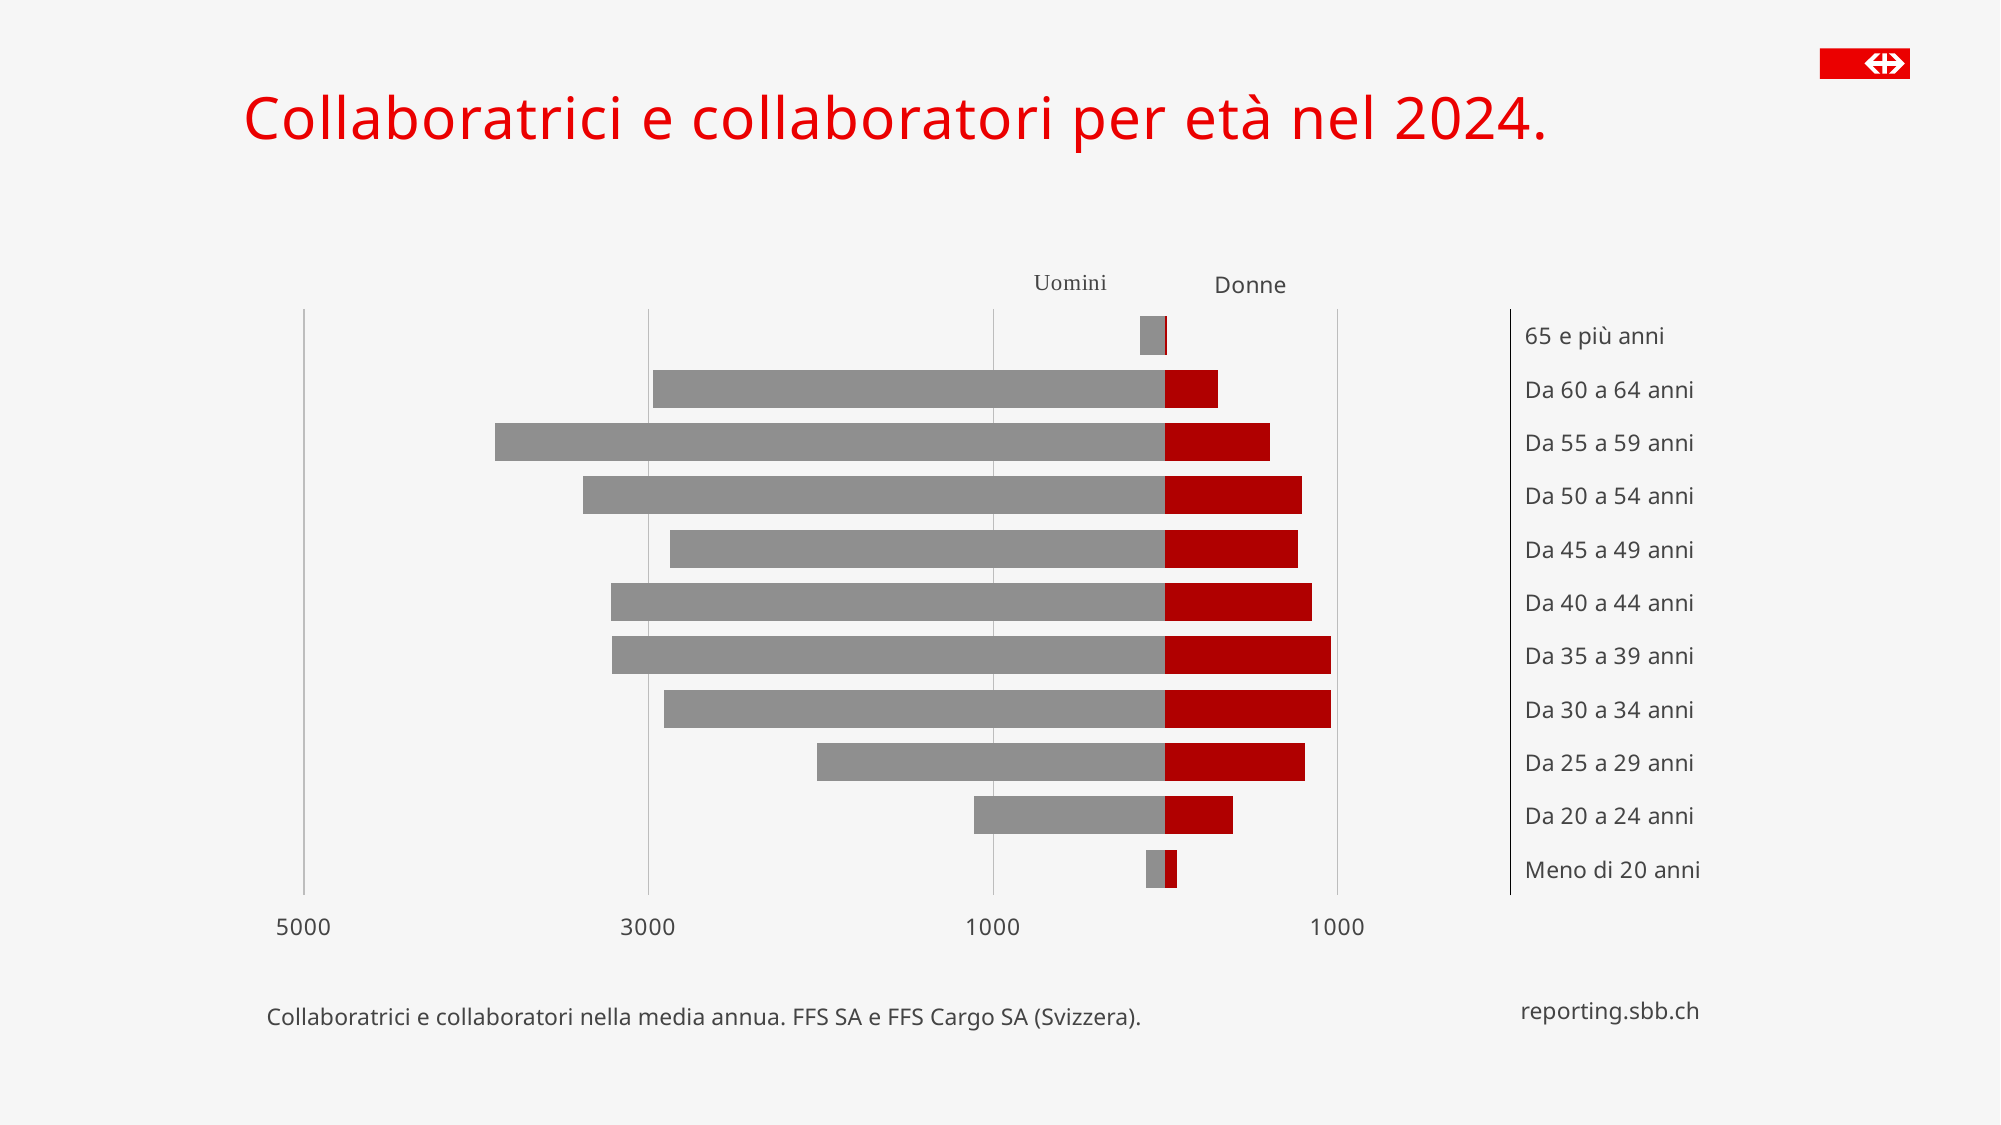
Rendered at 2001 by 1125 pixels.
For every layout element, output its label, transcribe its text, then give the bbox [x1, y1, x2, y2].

title Collaboratrici e collaboratori per età nel 2024. [244, 80, 1757, 154]
footer reporting.sbb.ch [1417, 996, 1701, 1025]
text_box Collaboratrici e collaboratori nella media annua. FFS SA e FFS Cargo SA (Svizzera). [260, 996, 1367, 1092]
chart [115, 229, 1756, 964]
